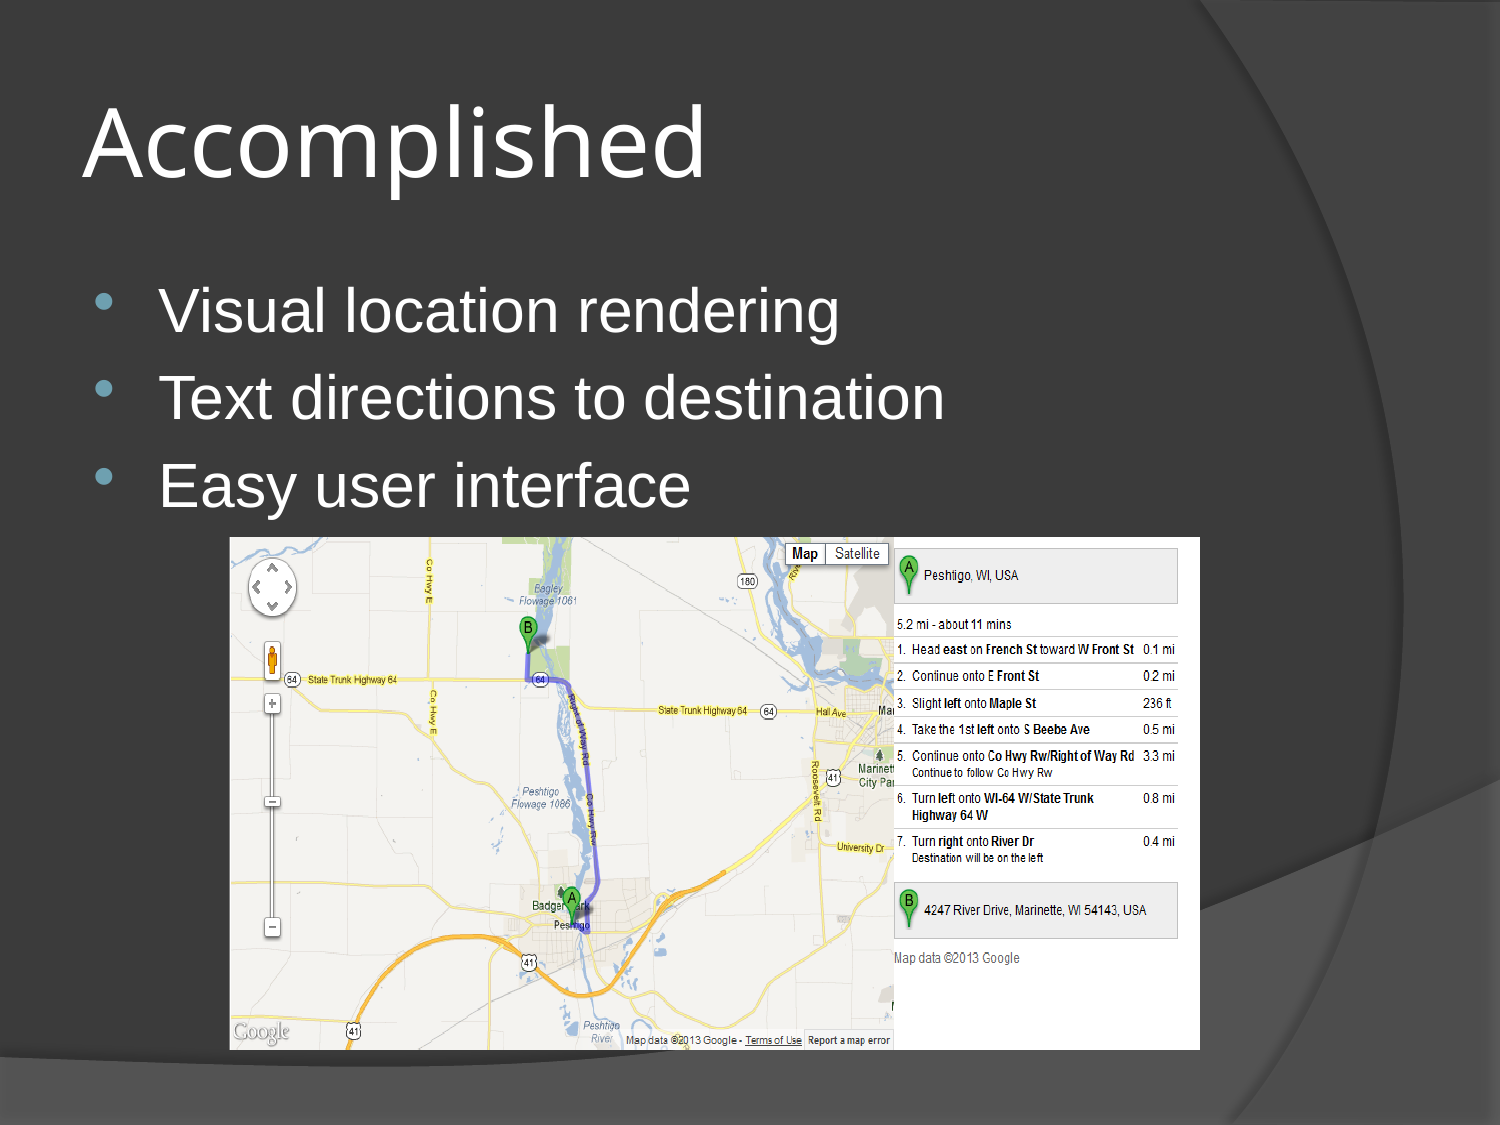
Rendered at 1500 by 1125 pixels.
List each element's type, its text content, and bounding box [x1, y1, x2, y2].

picture [229, 537, 1201, 1051]
title Accomplished [75, 45, 1300, 233]
list Visual location rendering Text directions to destination Easy user interface [75, 262, 1300, 1005]
